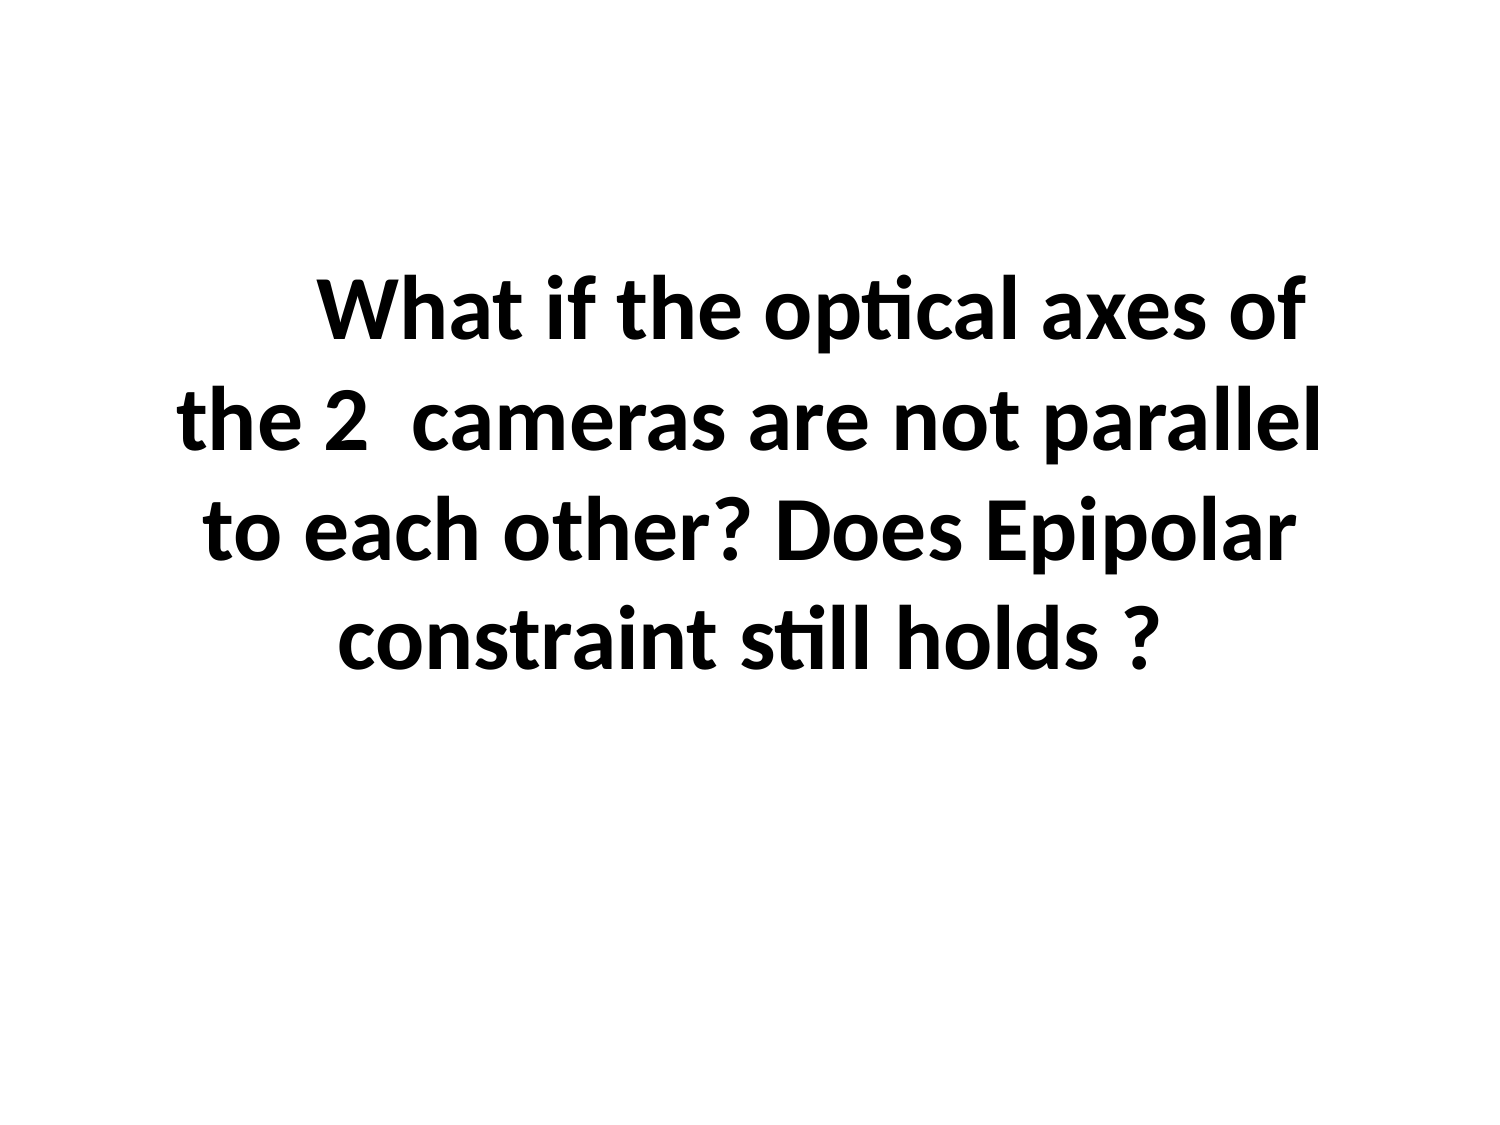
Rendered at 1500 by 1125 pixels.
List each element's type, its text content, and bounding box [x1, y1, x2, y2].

title What if the optical axes of the 2 cameras are not parallel to each other? Does Epipolar constraint still holds ? [129, 248, 1370, 689]
